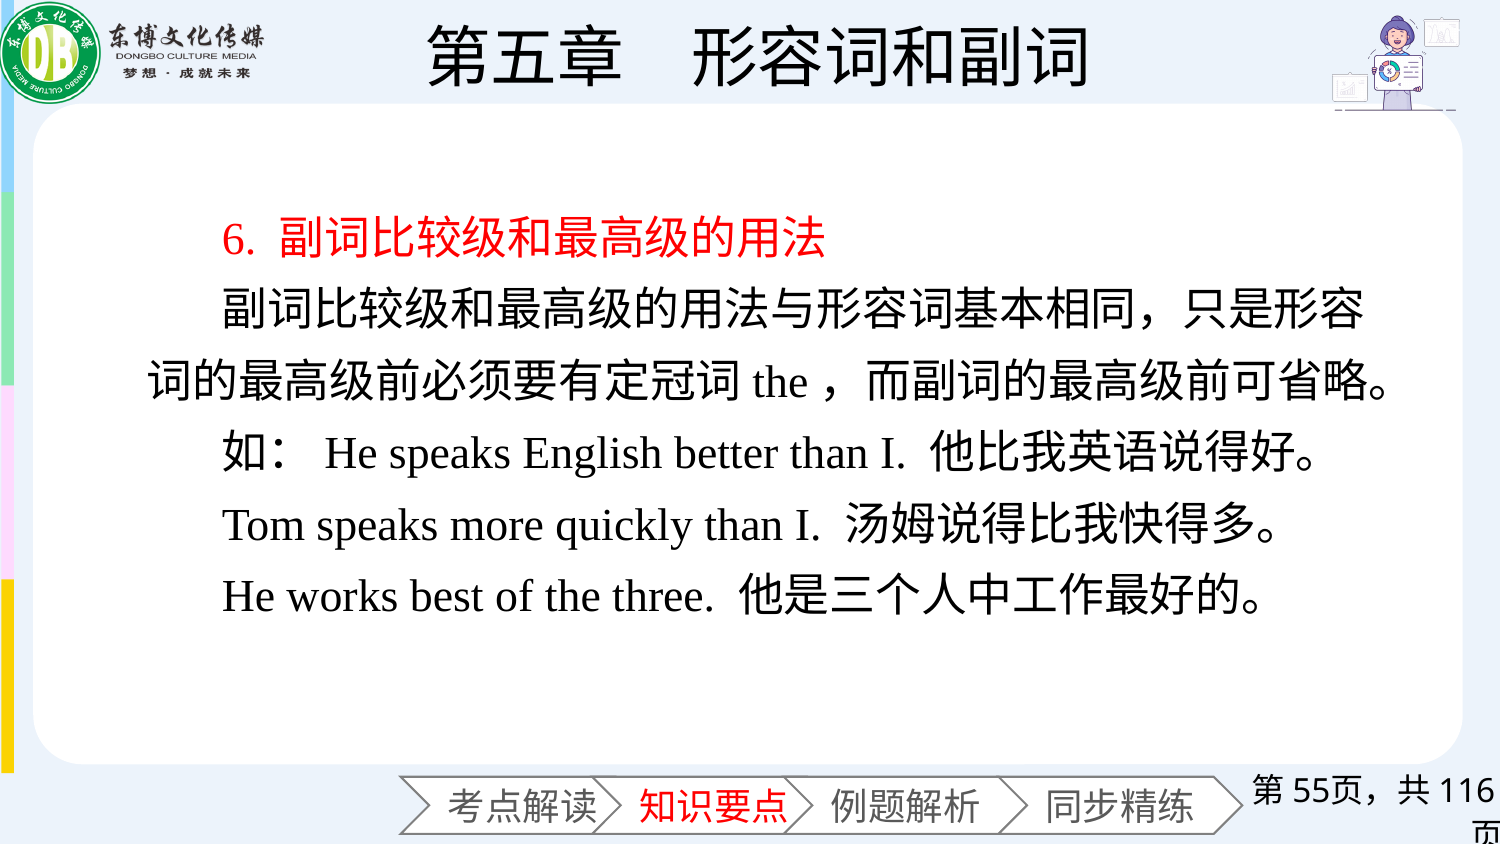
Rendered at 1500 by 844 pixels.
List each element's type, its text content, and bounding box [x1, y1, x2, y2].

picture [0, 1, 265, 104]
text_box 6. 副词比较级和最高级的用法 副词比较级和最高级的用法与形容词基本相同，只是形容词的最高级前必须要有定冠词the，而副词的最高级前可省略。 如：He speaks English better than I. 他比我英语说得好。 Tom speaks more quickly than I. 汤姆说得比我快得多。 He works best of the three. 他是三个人中工作最好的。 [132, 184, 1392, 682]
picture [1310, 0, 1485, 130]
slide_number 第页，共116页 [1214, 788, 1500, 834]
